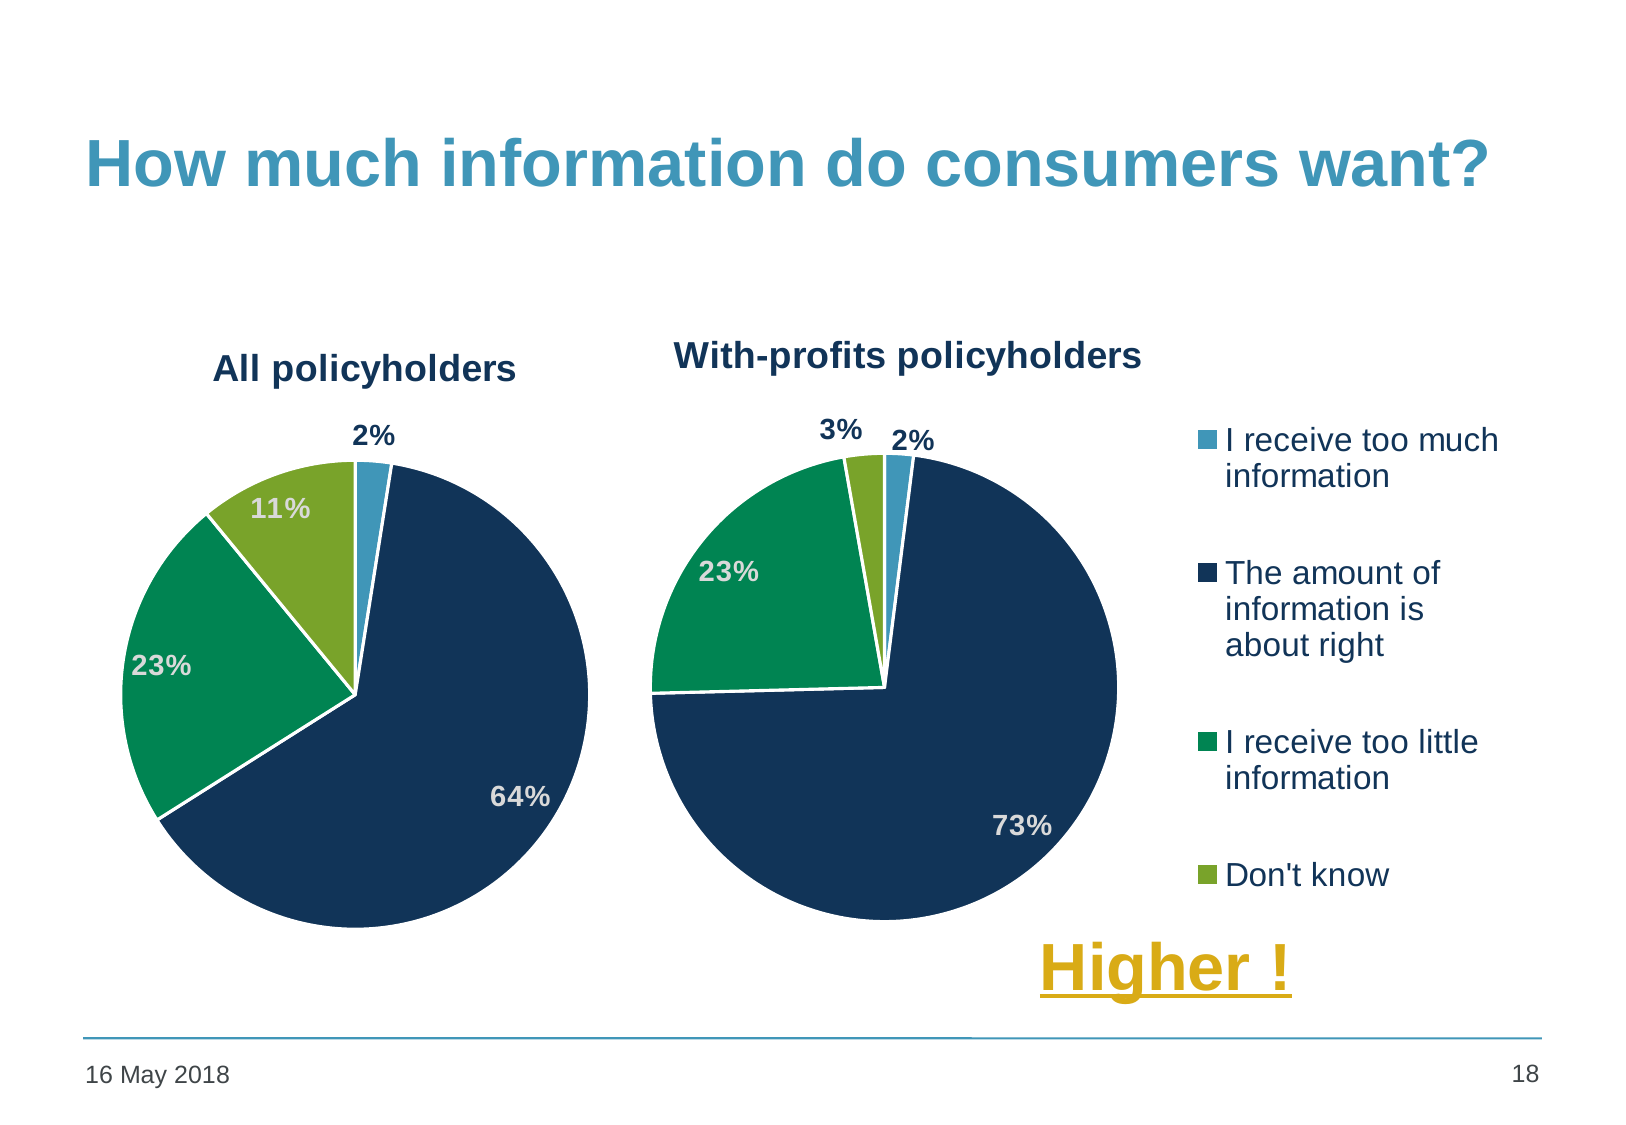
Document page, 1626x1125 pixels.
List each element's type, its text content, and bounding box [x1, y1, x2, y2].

chart [70, 302, 1522, 1017]
title How much information do consumers want? [70, 66, 1544, 254]
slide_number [70, 1051, 429, 1106]
slide_number 18 [1439, 1050, 1555, 1106]
